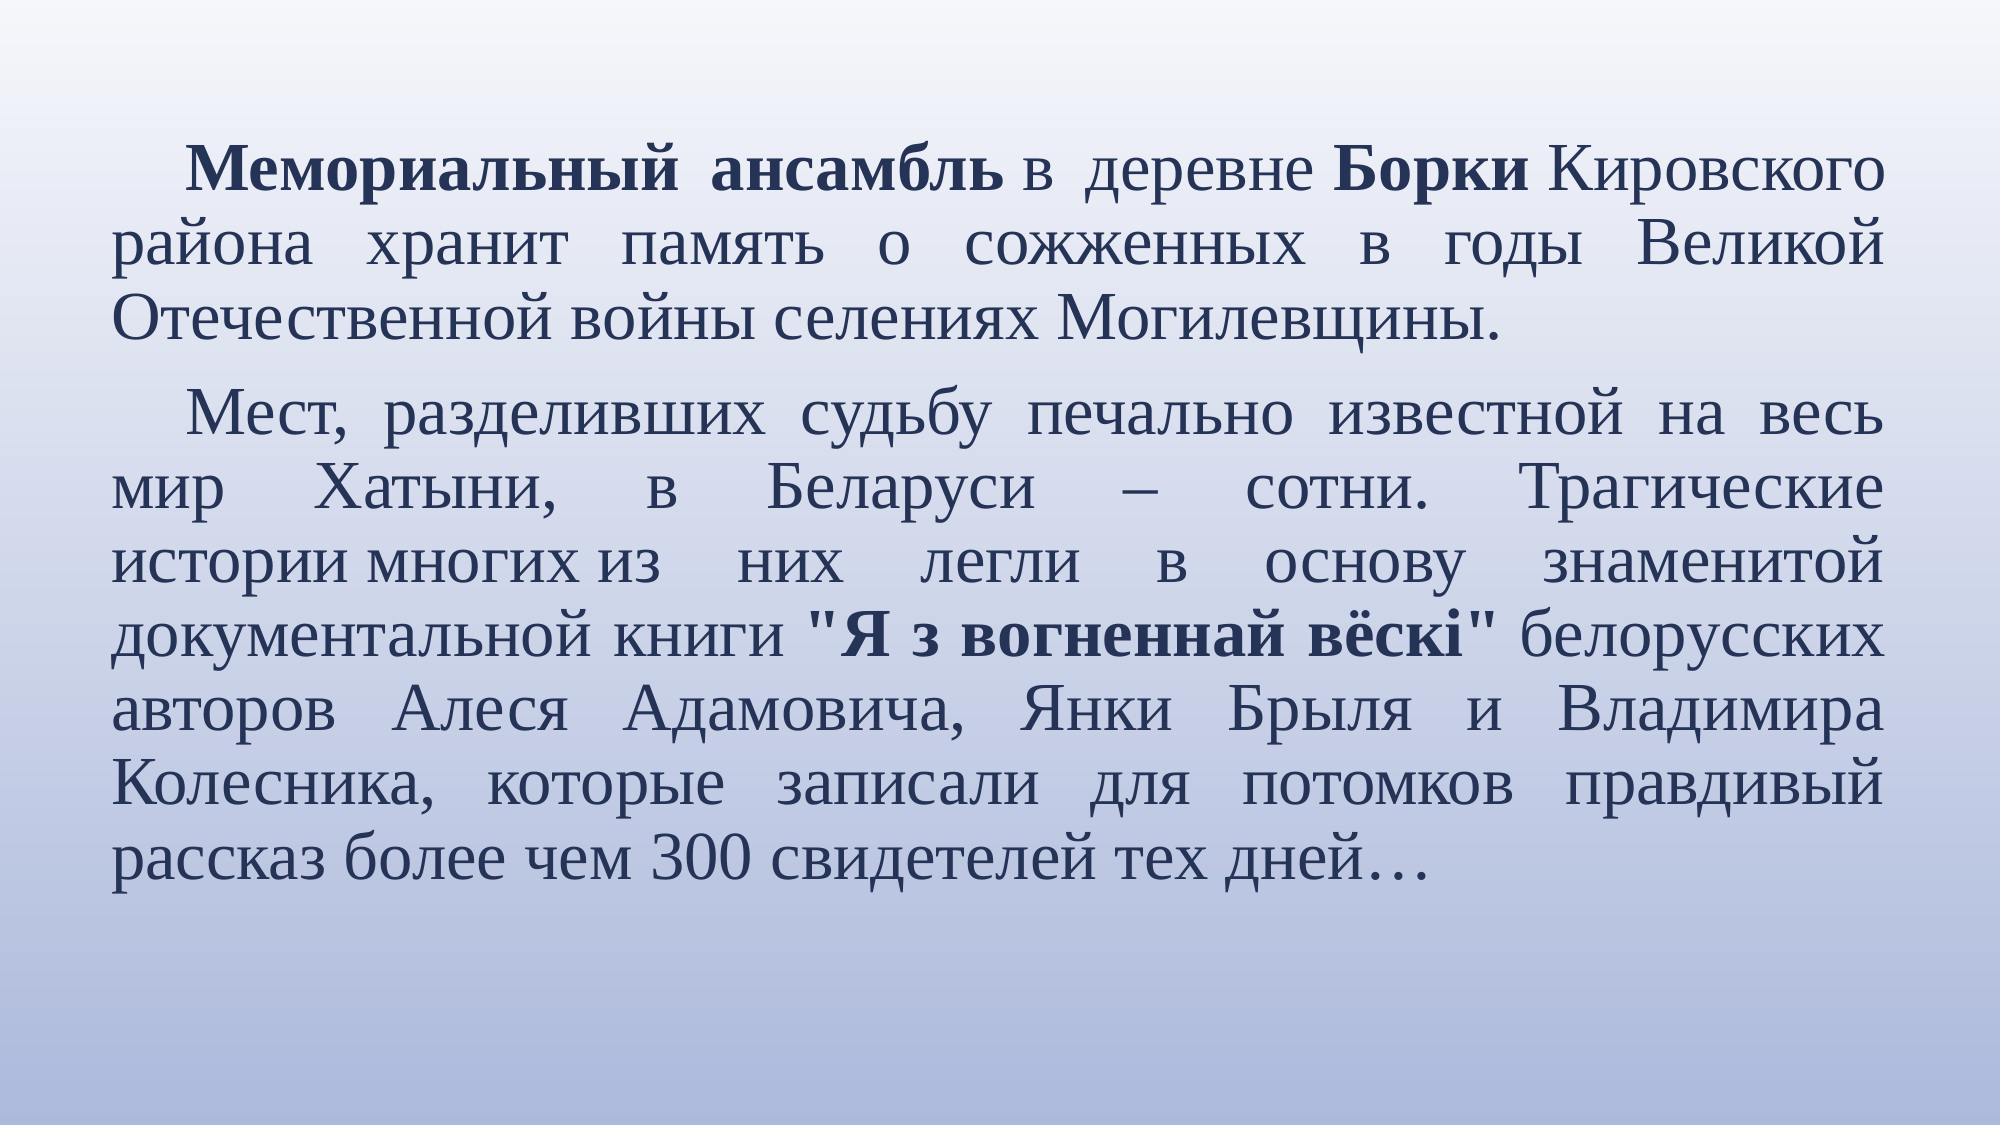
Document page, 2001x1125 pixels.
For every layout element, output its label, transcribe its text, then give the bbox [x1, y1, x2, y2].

list Мемориальный ансамбль в деревне Борки Кировского района хранит память о сожженных в годы Великой Отечественной войны селениях Могилевщины. Мест, разделивших судьбу печально известной на весь мир Хатыни, в Беларуси – сотни. Трагические истории многих из них легли в основу знаменитой документальной книги "Я з вогненнай вёскi" белорусских авторов Алеся Адамовича, Янки Брыля и Владимира Колесника, которые записали для потомков правдивый рассказ более чем 300 свидетелей тех дней… [96, 124, 1902, 1014]
